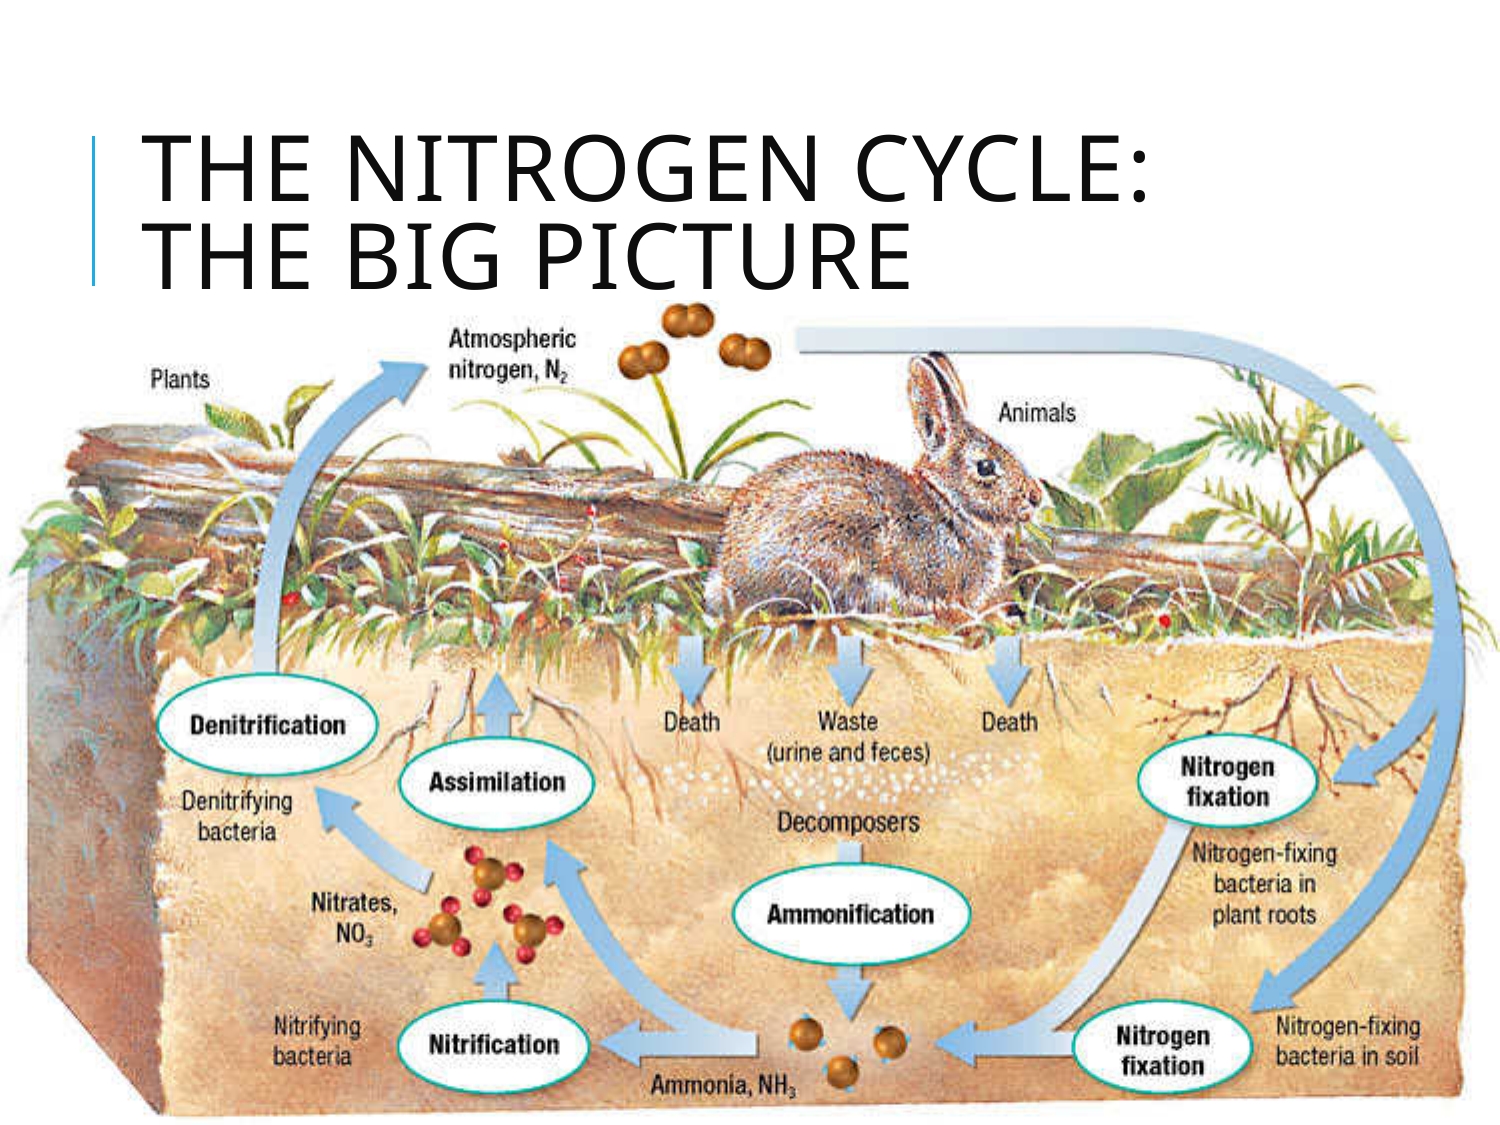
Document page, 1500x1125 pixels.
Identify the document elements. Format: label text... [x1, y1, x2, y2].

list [0, 300, 1500, 1125]
title The nitrogen Cycle: The big picture [126, 96, 1322, 295]
